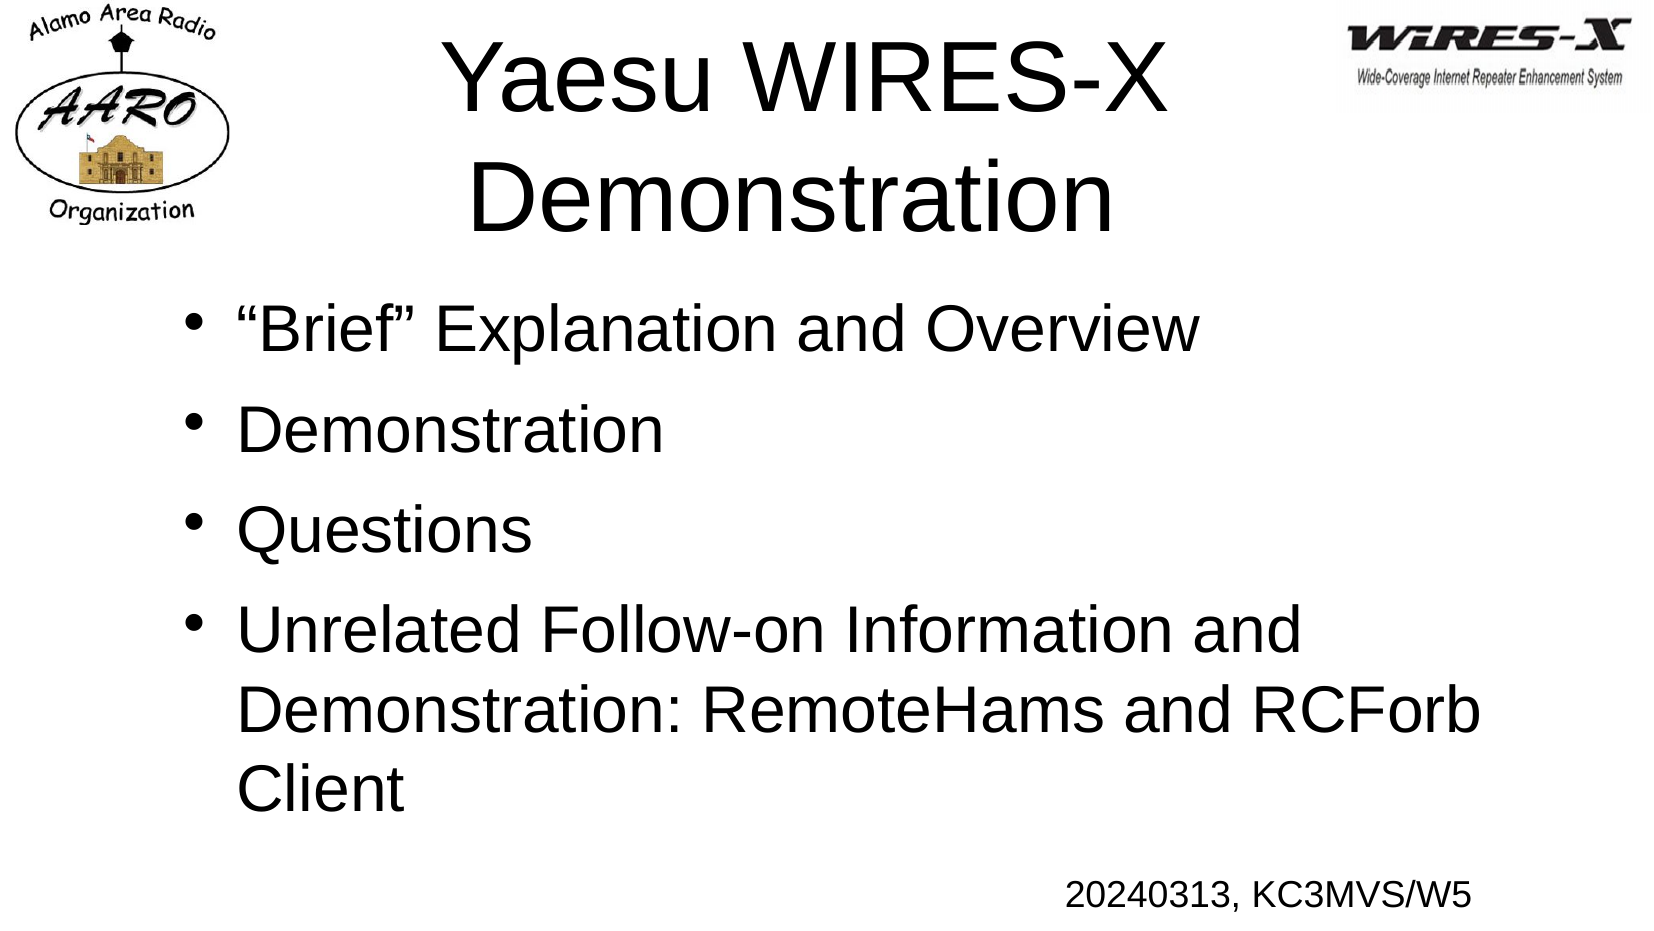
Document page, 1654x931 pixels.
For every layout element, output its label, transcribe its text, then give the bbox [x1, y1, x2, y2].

text_box 20240313, KC3MVS/W5 [1050, 862, 1488, 920]
list “Brief” Explanation and Overview Demonstration Questions Unrelated Follow-on Information and Demonstration: RemoteHams and RCForb Client [165, 285, 1538, 825]
title Yaesu WIRES-X Demonstration [235, 37, 1500, 225]
picture [1335, 0, 1652, 113]
picture [8, 0, 230, 226]
